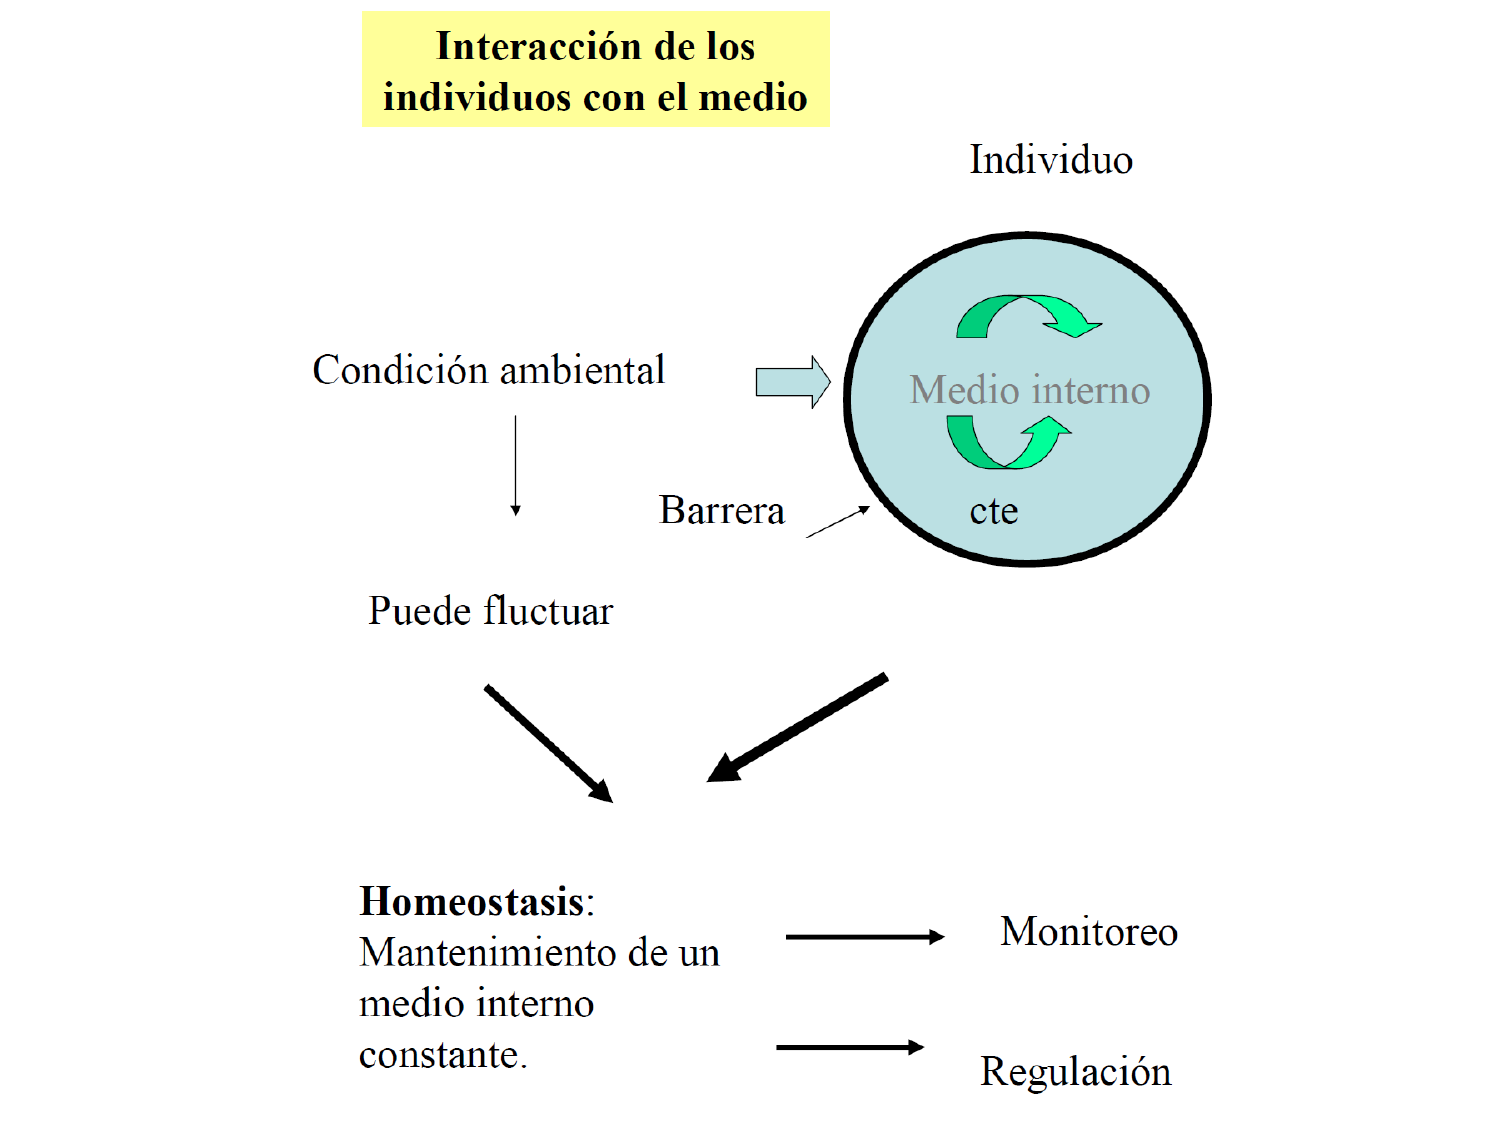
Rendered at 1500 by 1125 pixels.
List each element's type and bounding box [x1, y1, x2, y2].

picture [265, 0, 1222, 1125]
